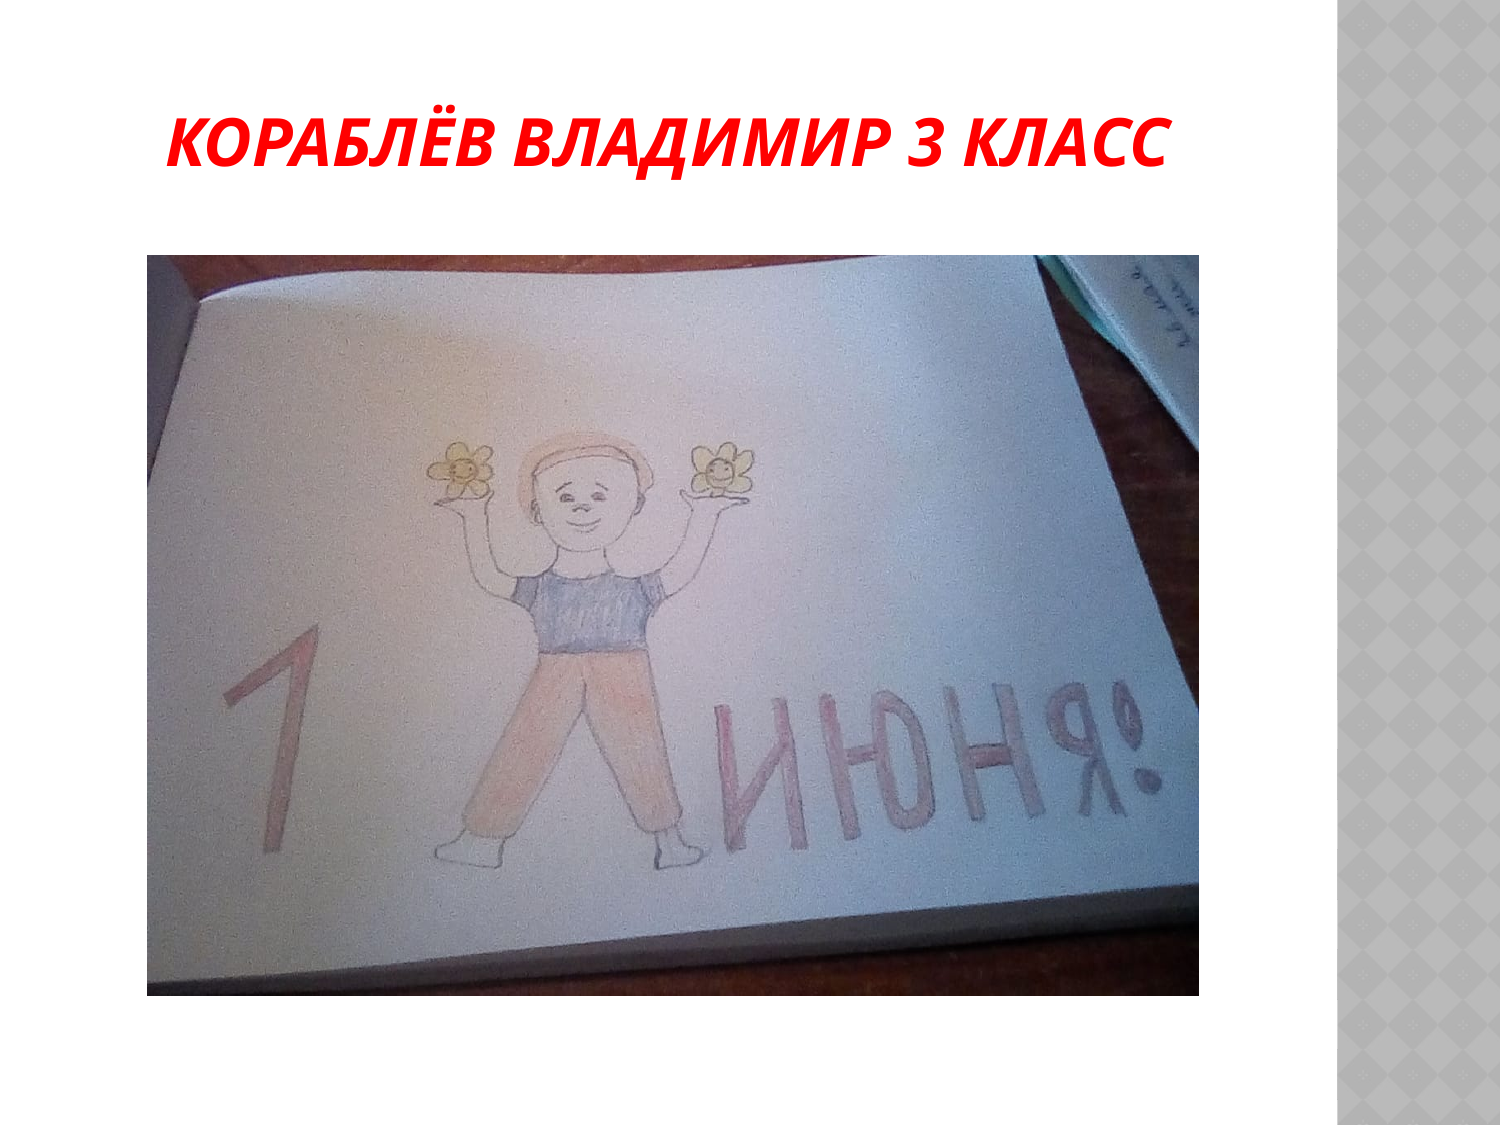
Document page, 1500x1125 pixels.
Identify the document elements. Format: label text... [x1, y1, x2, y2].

title Кораблёв Владимир 3 класс [75, 52, 1263, 240]
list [147, 254, 1200, 996]
